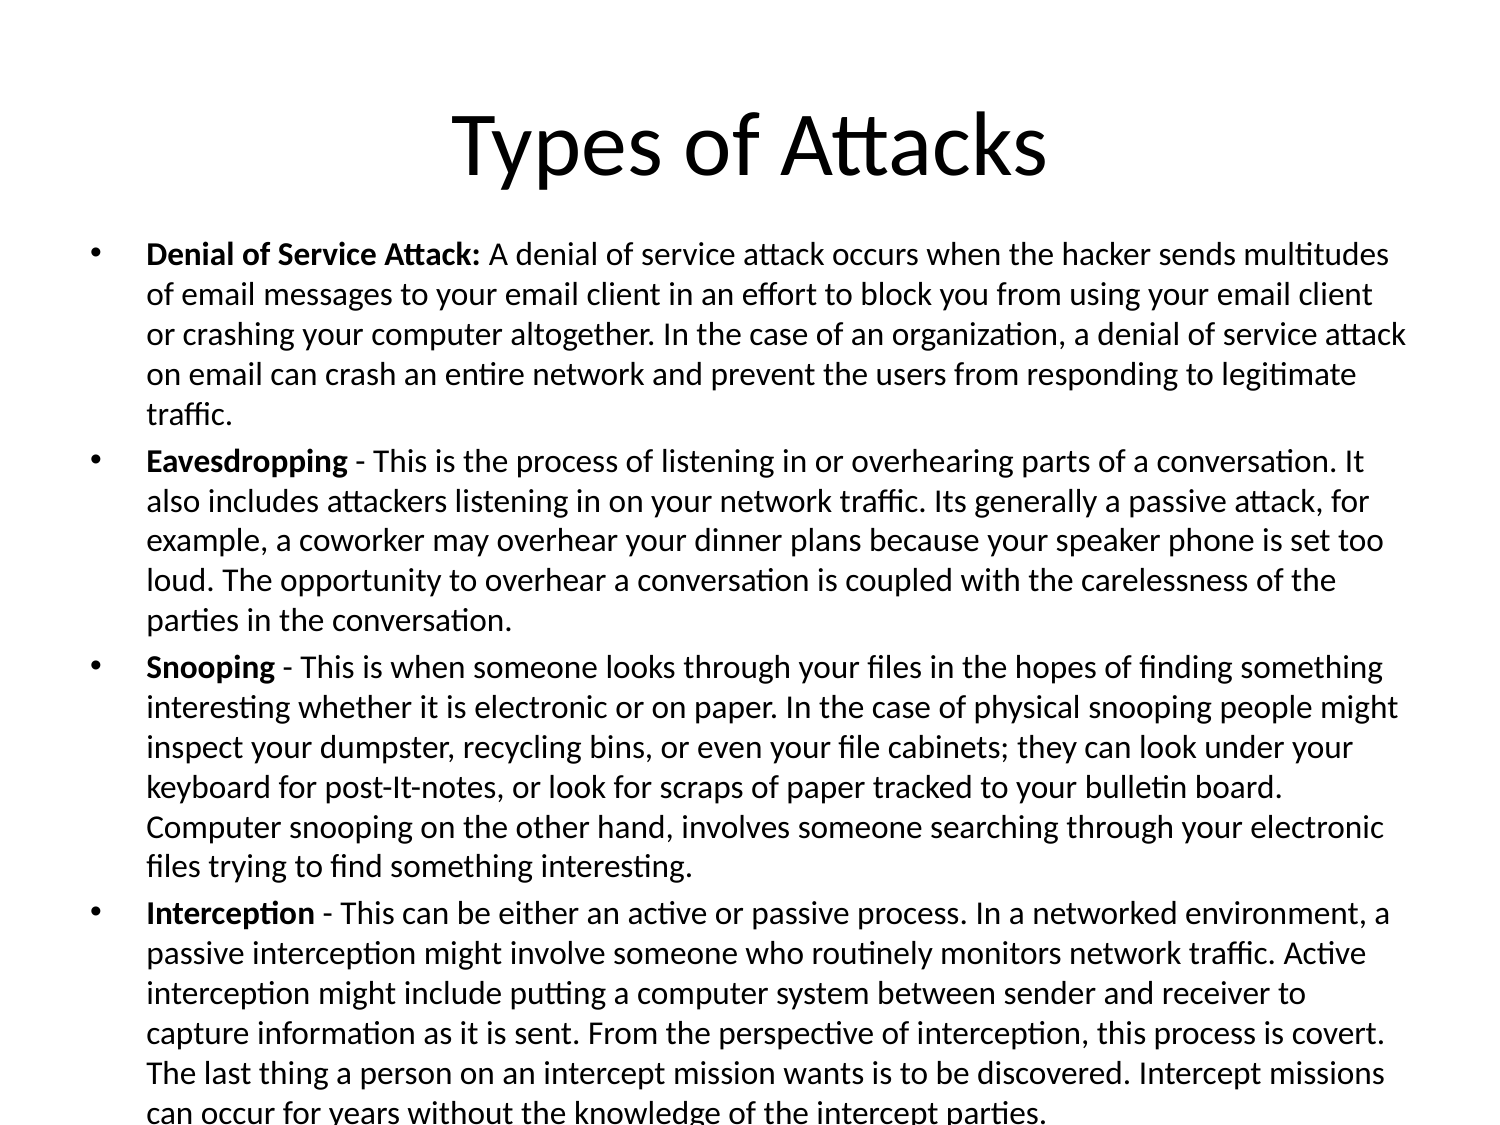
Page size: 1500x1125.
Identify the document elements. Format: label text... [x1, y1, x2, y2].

list Denial of Service Attack: A denial of service attack occurs when the hacker sends multitudes of email messages to your email client in an effort to block you from using your email client or crashing your computer altogether. In the case of an organization, a denial of service attack on email can crash an entire network and prevent the users from responding to legitimate traffic. Eavesdropping - This is the process of listening in or overhearing parts of a conversation. It also includes attackers listening in on your network traffic. Its generally a passive attack, for example, a coworker may overhear your dinner plans because your speaker phone is set too loud. The opportunity to overhear a conversation is coupled with the carelessness of the parties in the conversation. Snooping - This is when someone looks through your files in the hopes of finding something interesting whether it is electronic or on paper. In the case of physical snooping people might inspect your dumpster, recycling bins, or even your file cabinets; they can look under your keyboard for post-It-notes, or look for scraps of paper tracked to your bulletin board. Computer snooping on the other hand, involves someone searching through your electronic files trying to find something interesting. Interception - This can be either an active or passive process. In a networked environment, a passive interception might involve someone who routinely monitors network traffic. Active interception might include putting a computer system between sender and receiver to capture information as it is sent. From the perspective of interception, this process is covert. The last thing a person on an intercept mission wants is to be discovered. Intercept missions can occur for years without the knowledge of the intercept parties. [75, 224, 1425, 1005]
title Types of Attacks [75, 45, 1425, 224]
